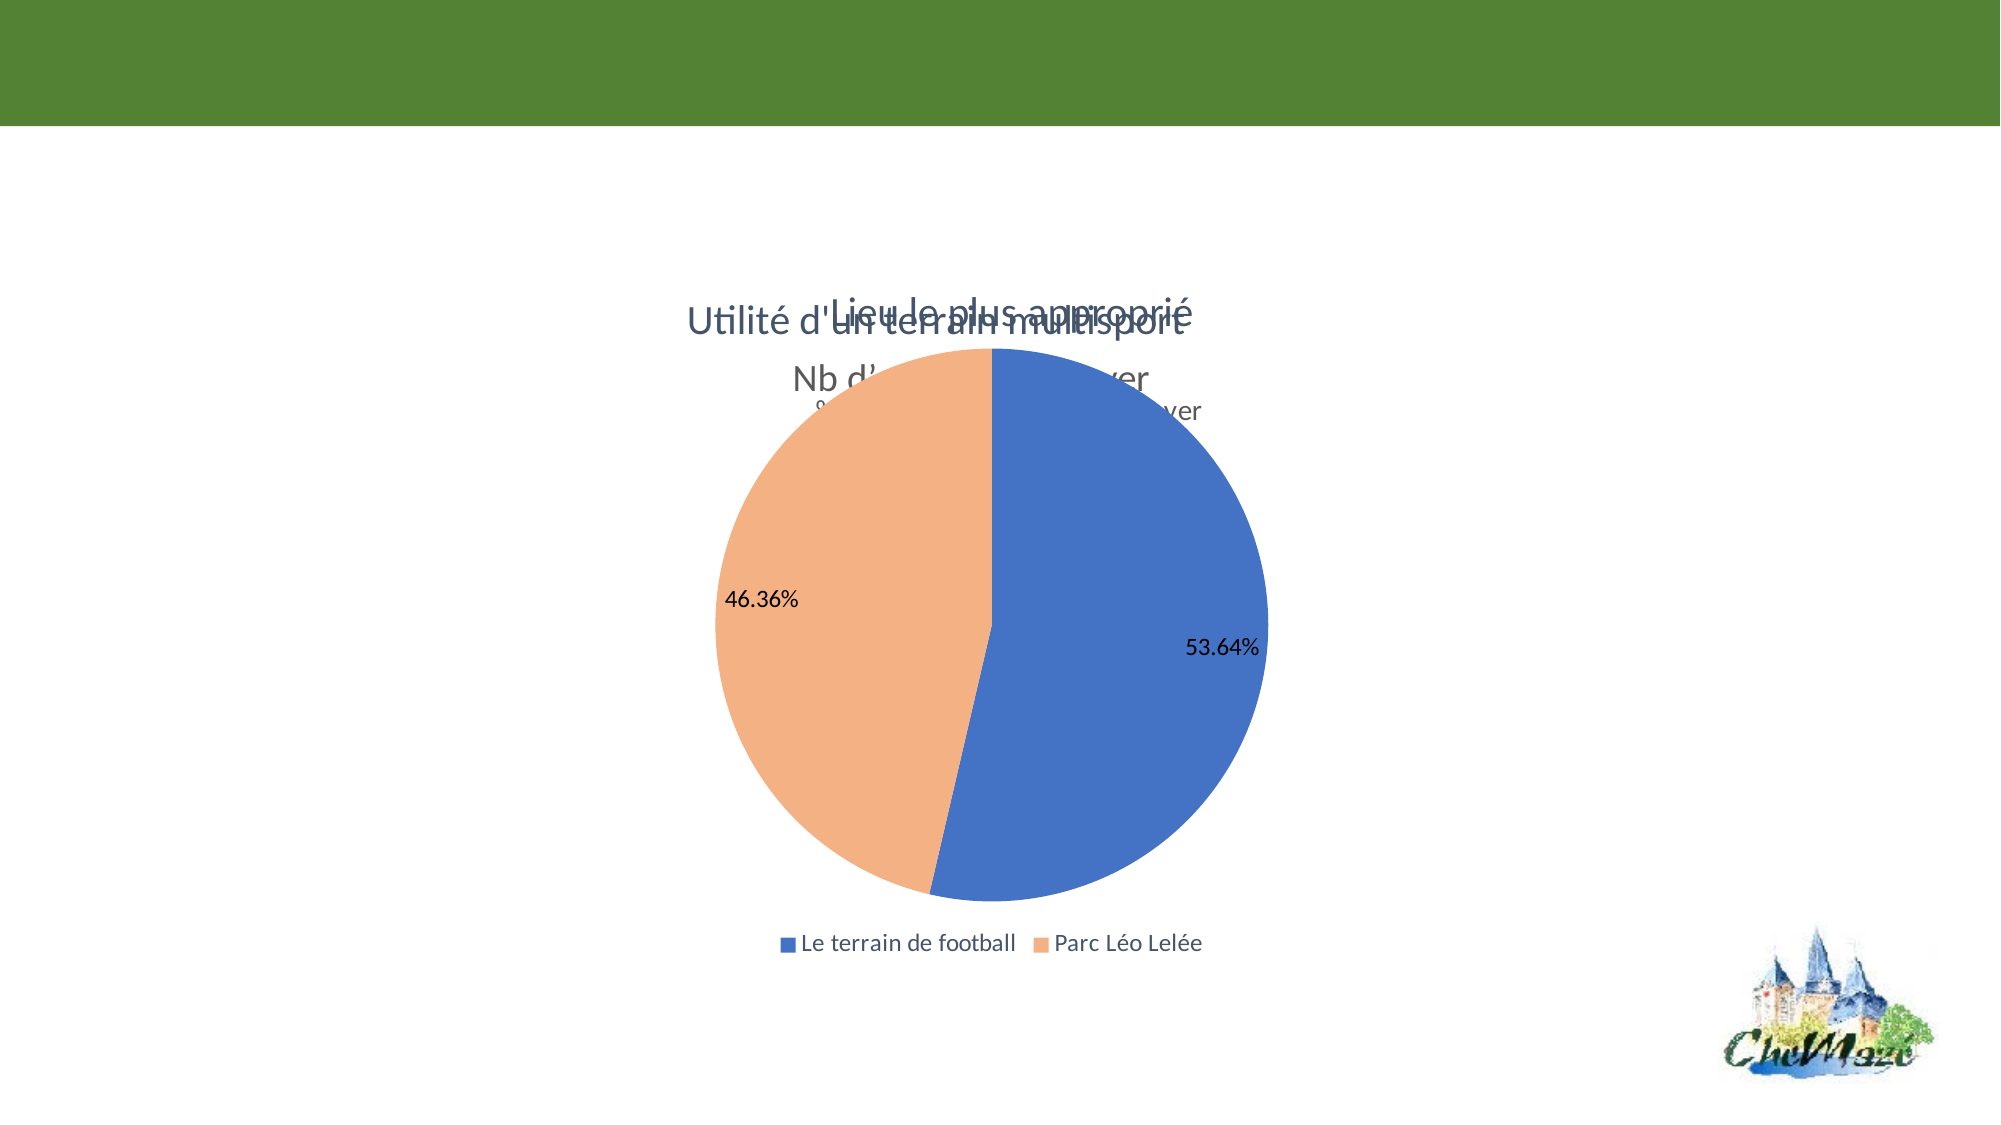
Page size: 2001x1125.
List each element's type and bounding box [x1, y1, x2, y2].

chart [385, 244, 1599, 969]
picture [1718, 921, 1939, 1090]
text_box [0, 0, 2000, 127]
